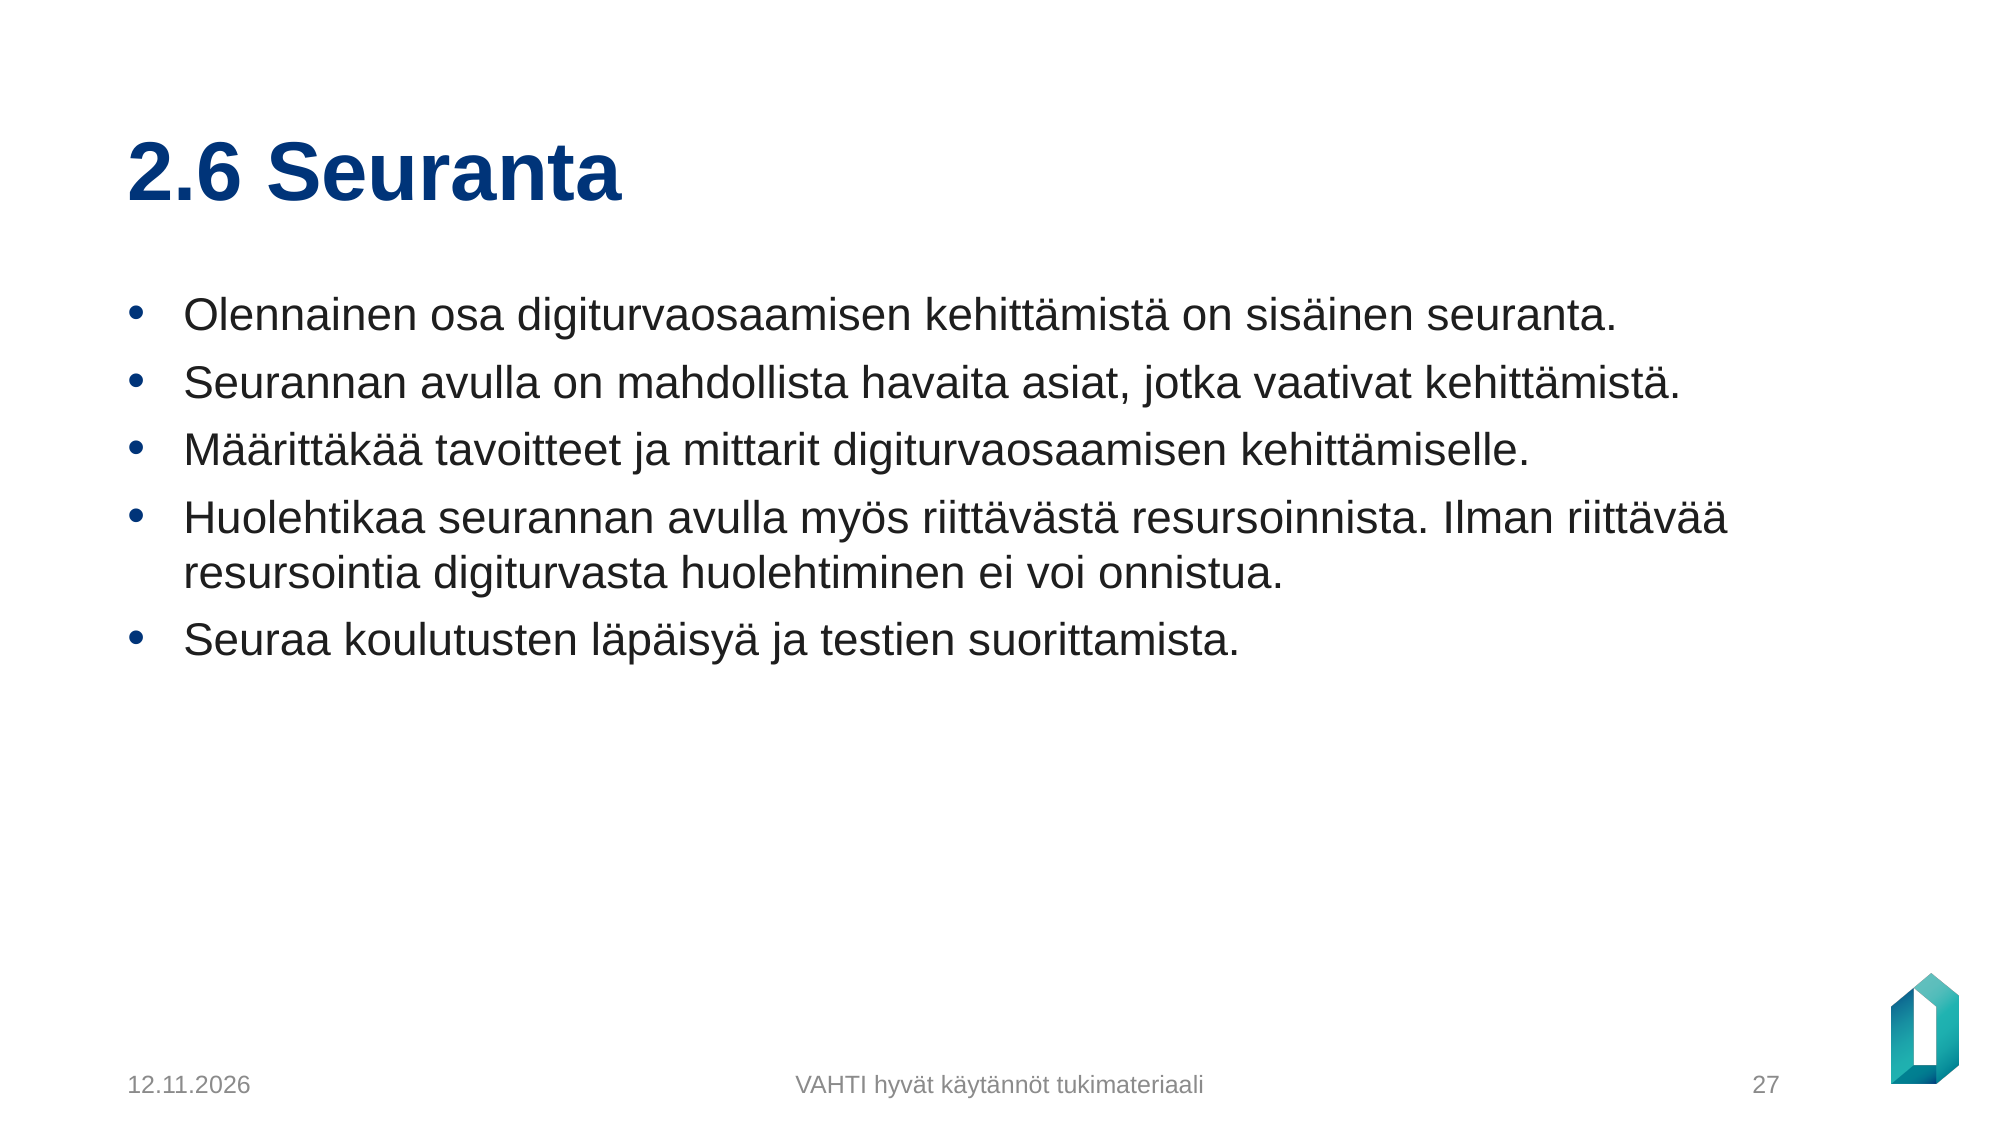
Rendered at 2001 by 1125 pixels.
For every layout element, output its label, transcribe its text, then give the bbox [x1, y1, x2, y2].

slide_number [112, 1066, 361, 1102]
list Olennainen osa digiturvaosaamisen kehittämistä on sisäinen seuranta. Seurannan avulla on mahdollista havaita asiat, jotka vaativat kehittämistä. Määrittäkää tavoitteet ja mittarit digiturvaosaamisen kehittämiselle. Huolehtikaa seurannan avulla myös riittävästä resursoinnista. Ilman riittävää resursointia digiturvasta huolehtiminen ei voi onnistua. Seuraa koulutusten läpäisyä ja testien suorittamista. [112, 277, 1796, 1034]
picture [1891, 973, 1959, 1084]
slide_number 27 [1659, 1066, 1796, 1102]
title 2.6 Seuranta [112, 23, 1796, 225]
footer VAHTI hyvät käytännöt tukimateriaali [523, 1066, 1477, 1102]
